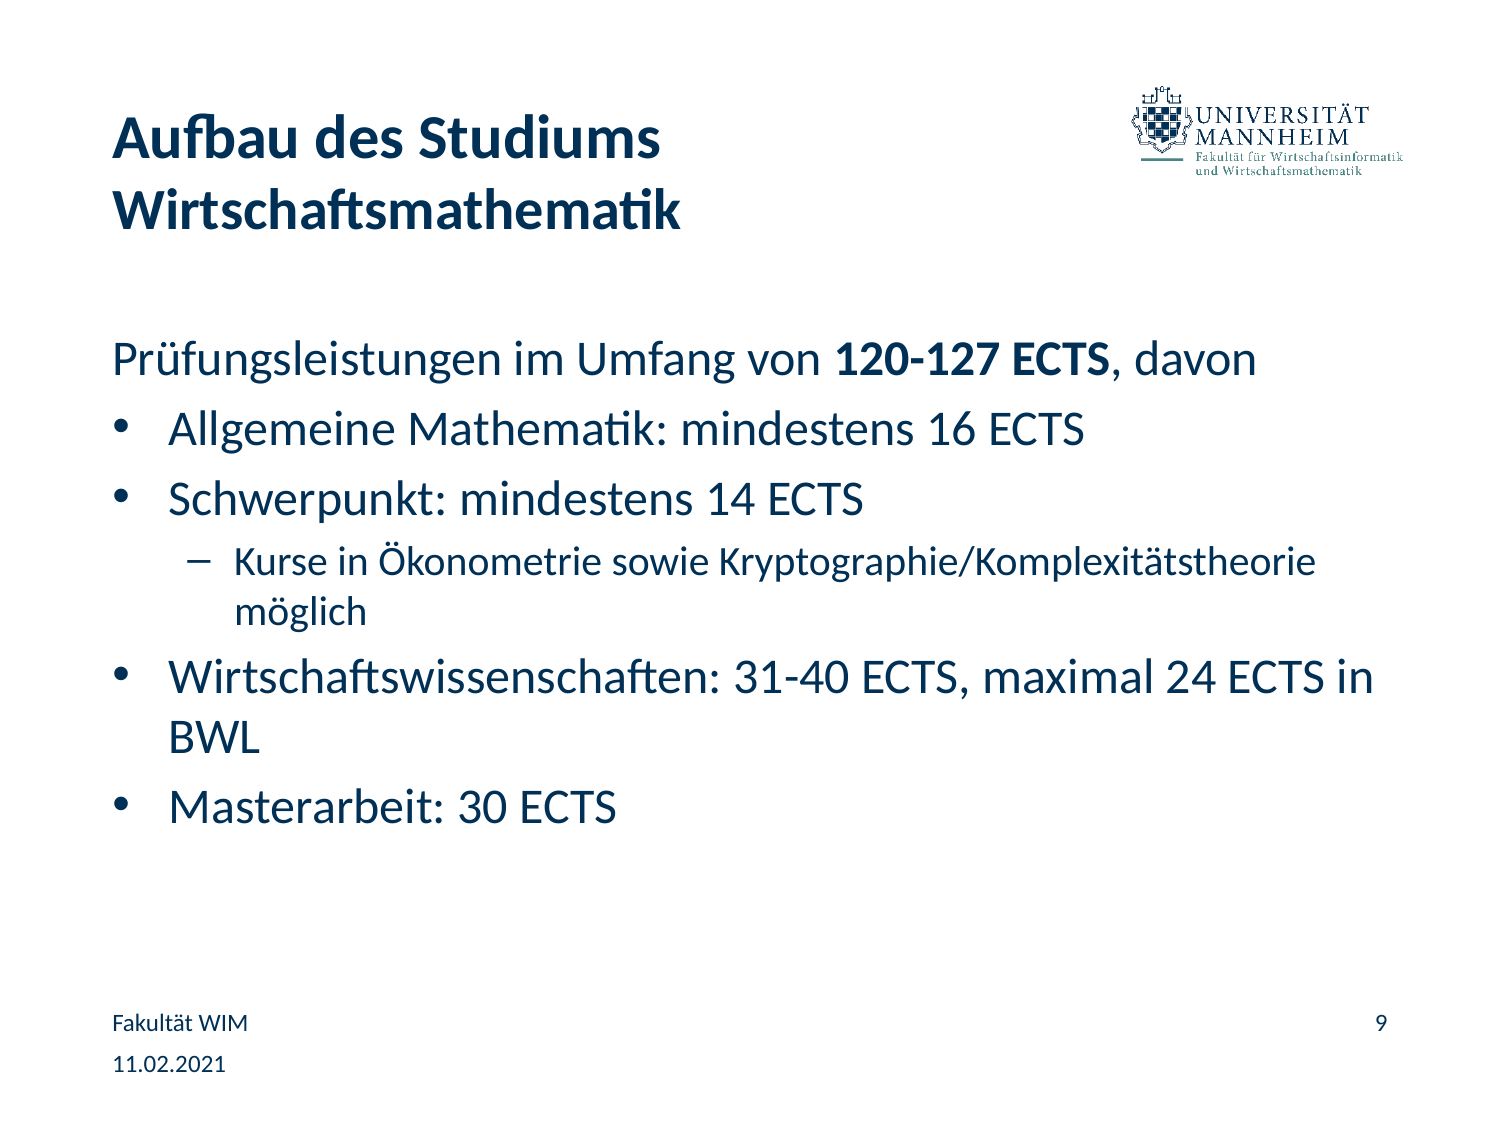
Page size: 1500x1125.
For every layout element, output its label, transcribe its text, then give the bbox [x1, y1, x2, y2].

footer Fakultät WIM [112, 1006, 588, 1036]
picture [1095, 57, 1439, 211]
list Prüfungsleistungen im Umfang von 120-127 ECTS, davon Allgemeine Mathematik: mindestens 16 ECTS Schwerpunkt: mindestens 14 ECTS Kurse in Ökonometrie sowie Kryptographie/Komplexitätstheorie möglich Wirtschaftswissenschaften: 31-40 ECTS, maximal 24 ECTS in BWL Masterarbeit: 30 ECTS [112, 325, 1388, 955]
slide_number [112, 1047, 463, 1078]
slide_number 9 [1214, 1006, 1388, 1036]
title Aufbau des Studiums Wirtschaftsmathematik [112, 95, 1011, 284]
